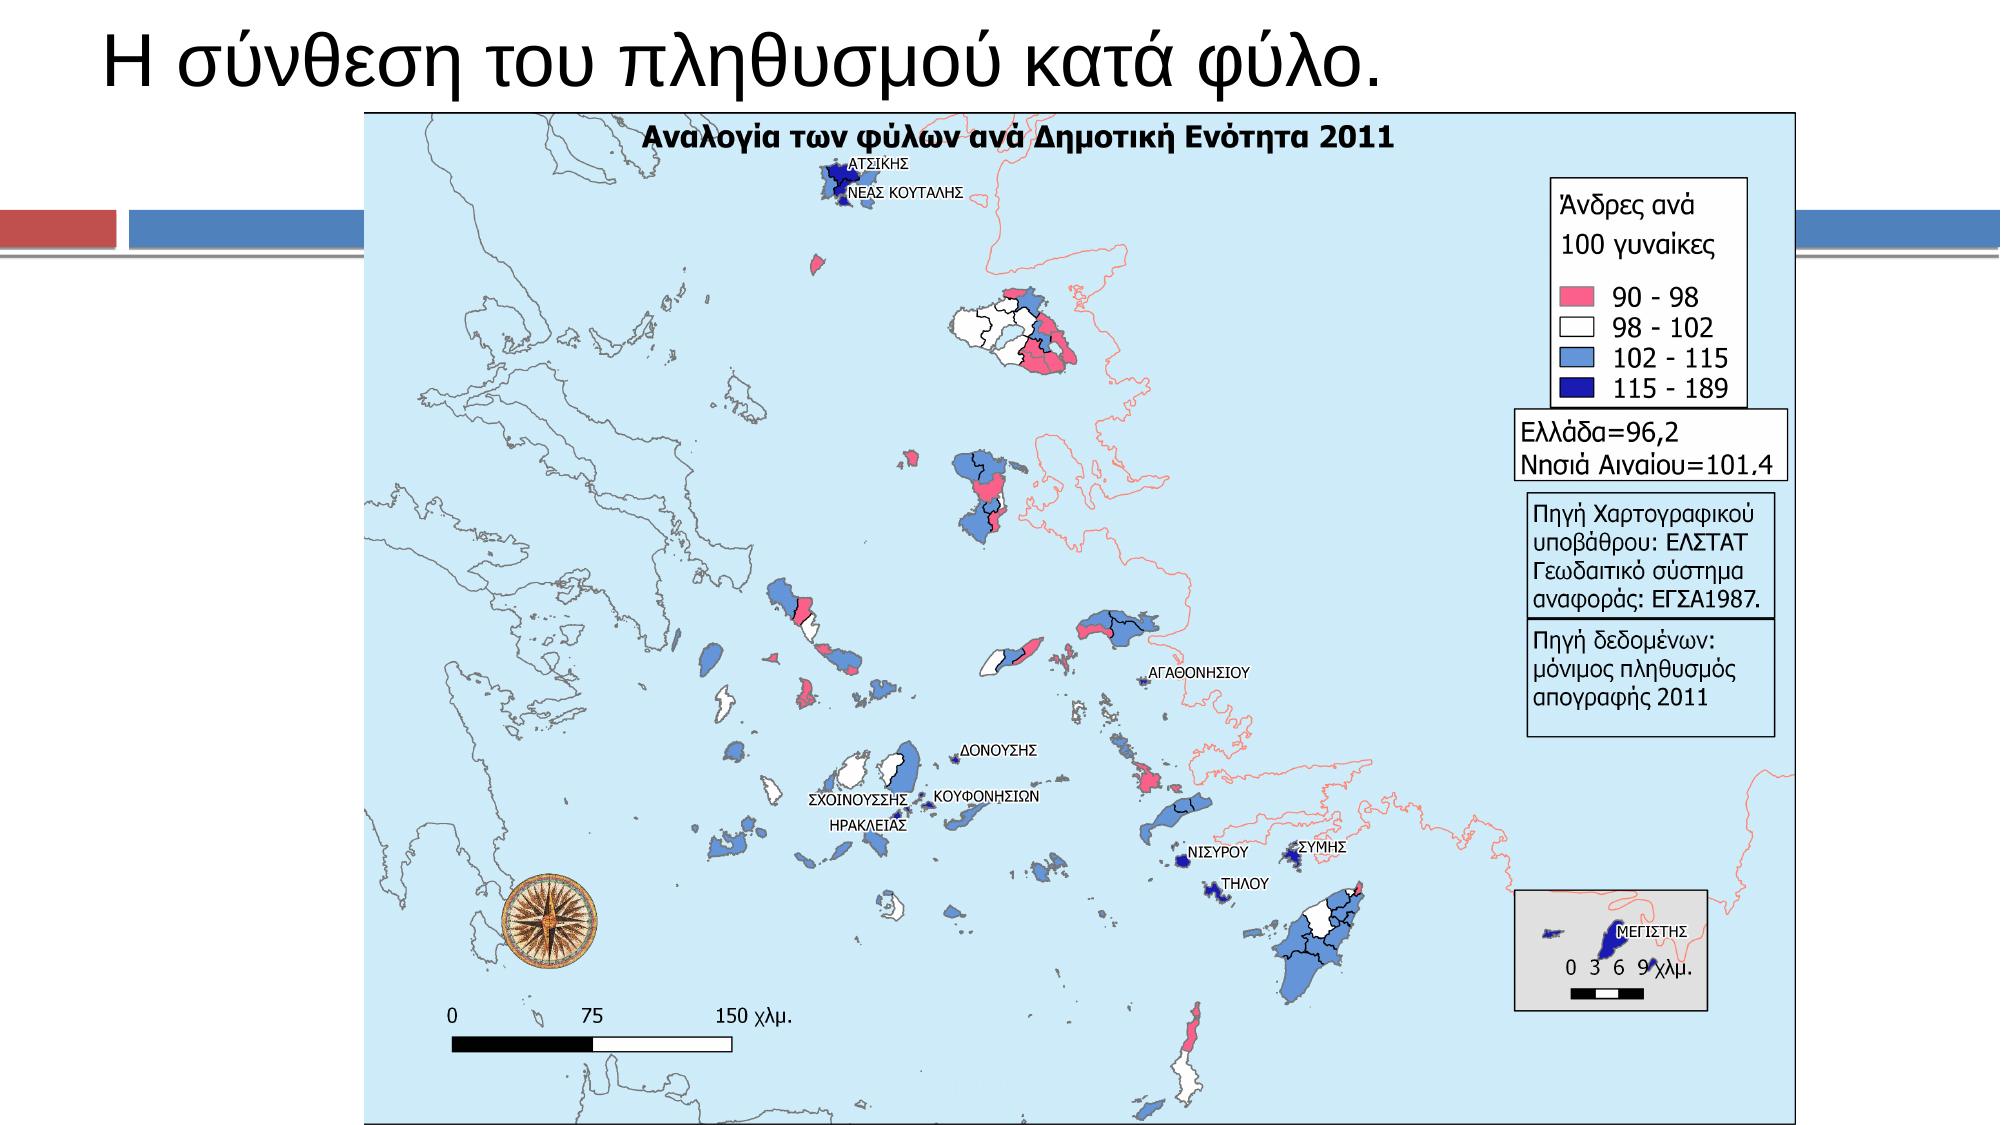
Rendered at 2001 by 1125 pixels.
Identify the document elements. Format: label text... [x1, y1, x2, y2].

picture [363, 112, 1796, 1125]
title Η σύνθεση του πληθυσμού κατά φύλο. [101, 0, 1902, 125]
